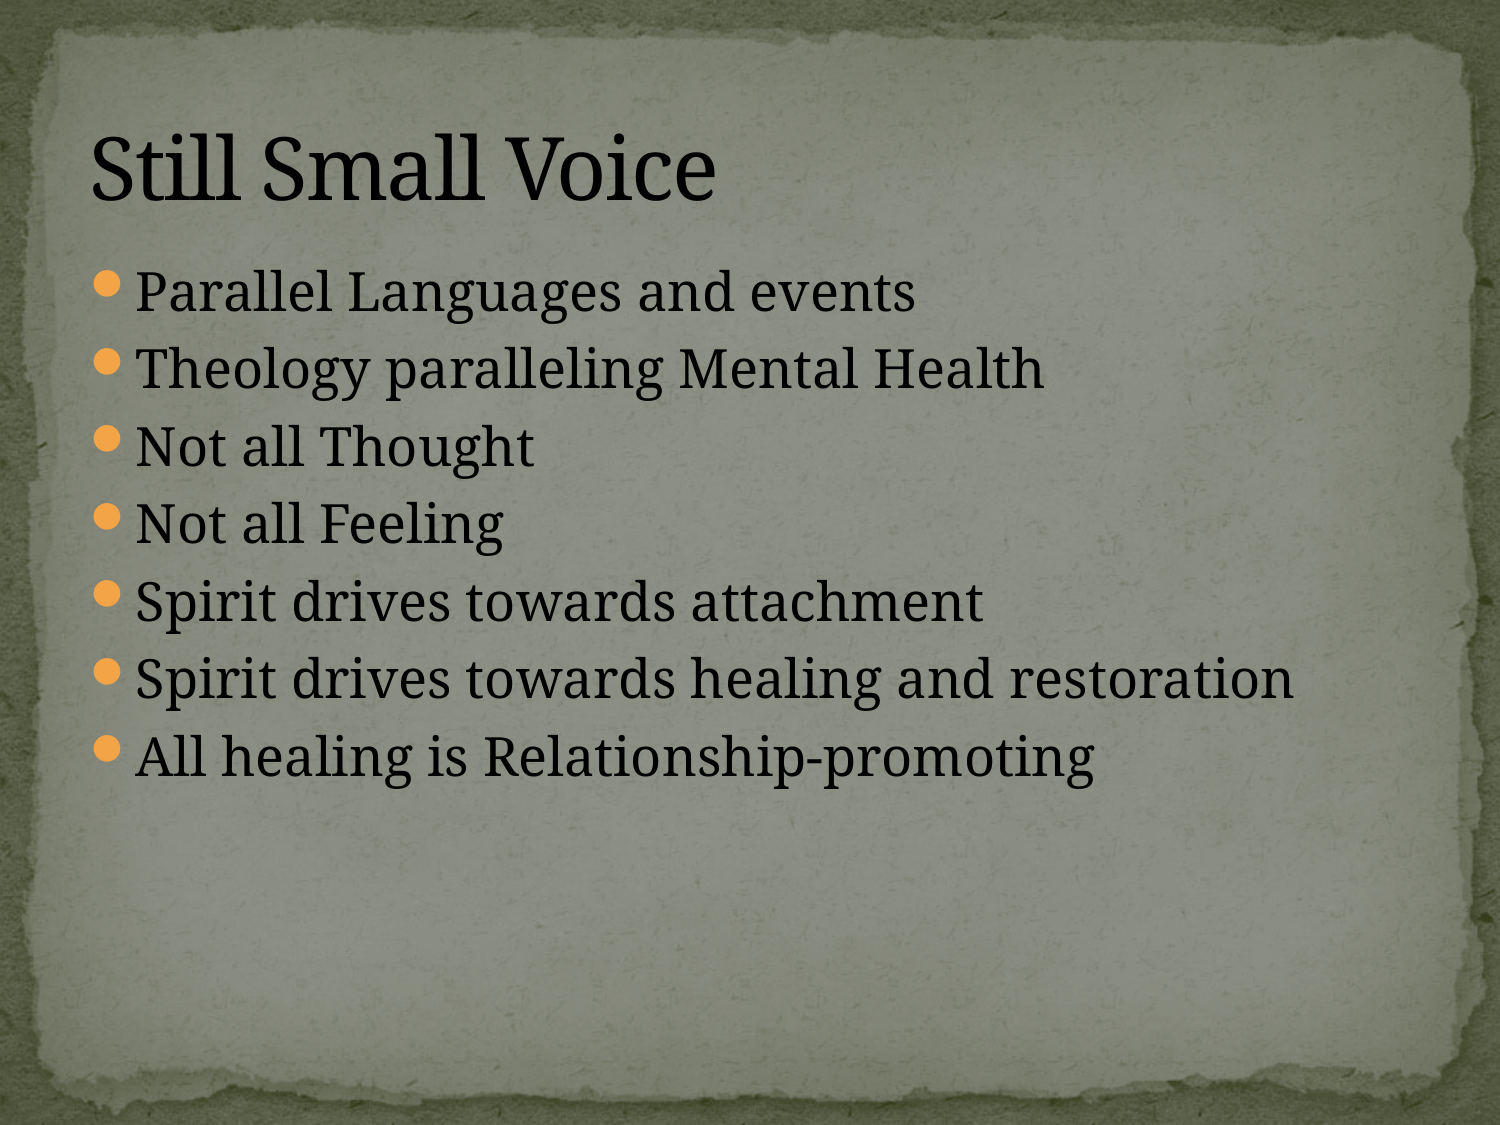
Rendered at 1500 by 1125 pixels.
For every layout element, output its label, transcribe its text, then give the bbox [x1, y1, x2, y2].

list Parallel Languages and events Theology paralleling Mental Health Not all Thought Not all Feeling Spirit drives towards attachment Spirit drives towards healing and restoration All healing is Relationship-promoting [75, 249, 1425, 1000]
title Still Small Voice [74, 24, 1425, 225]
